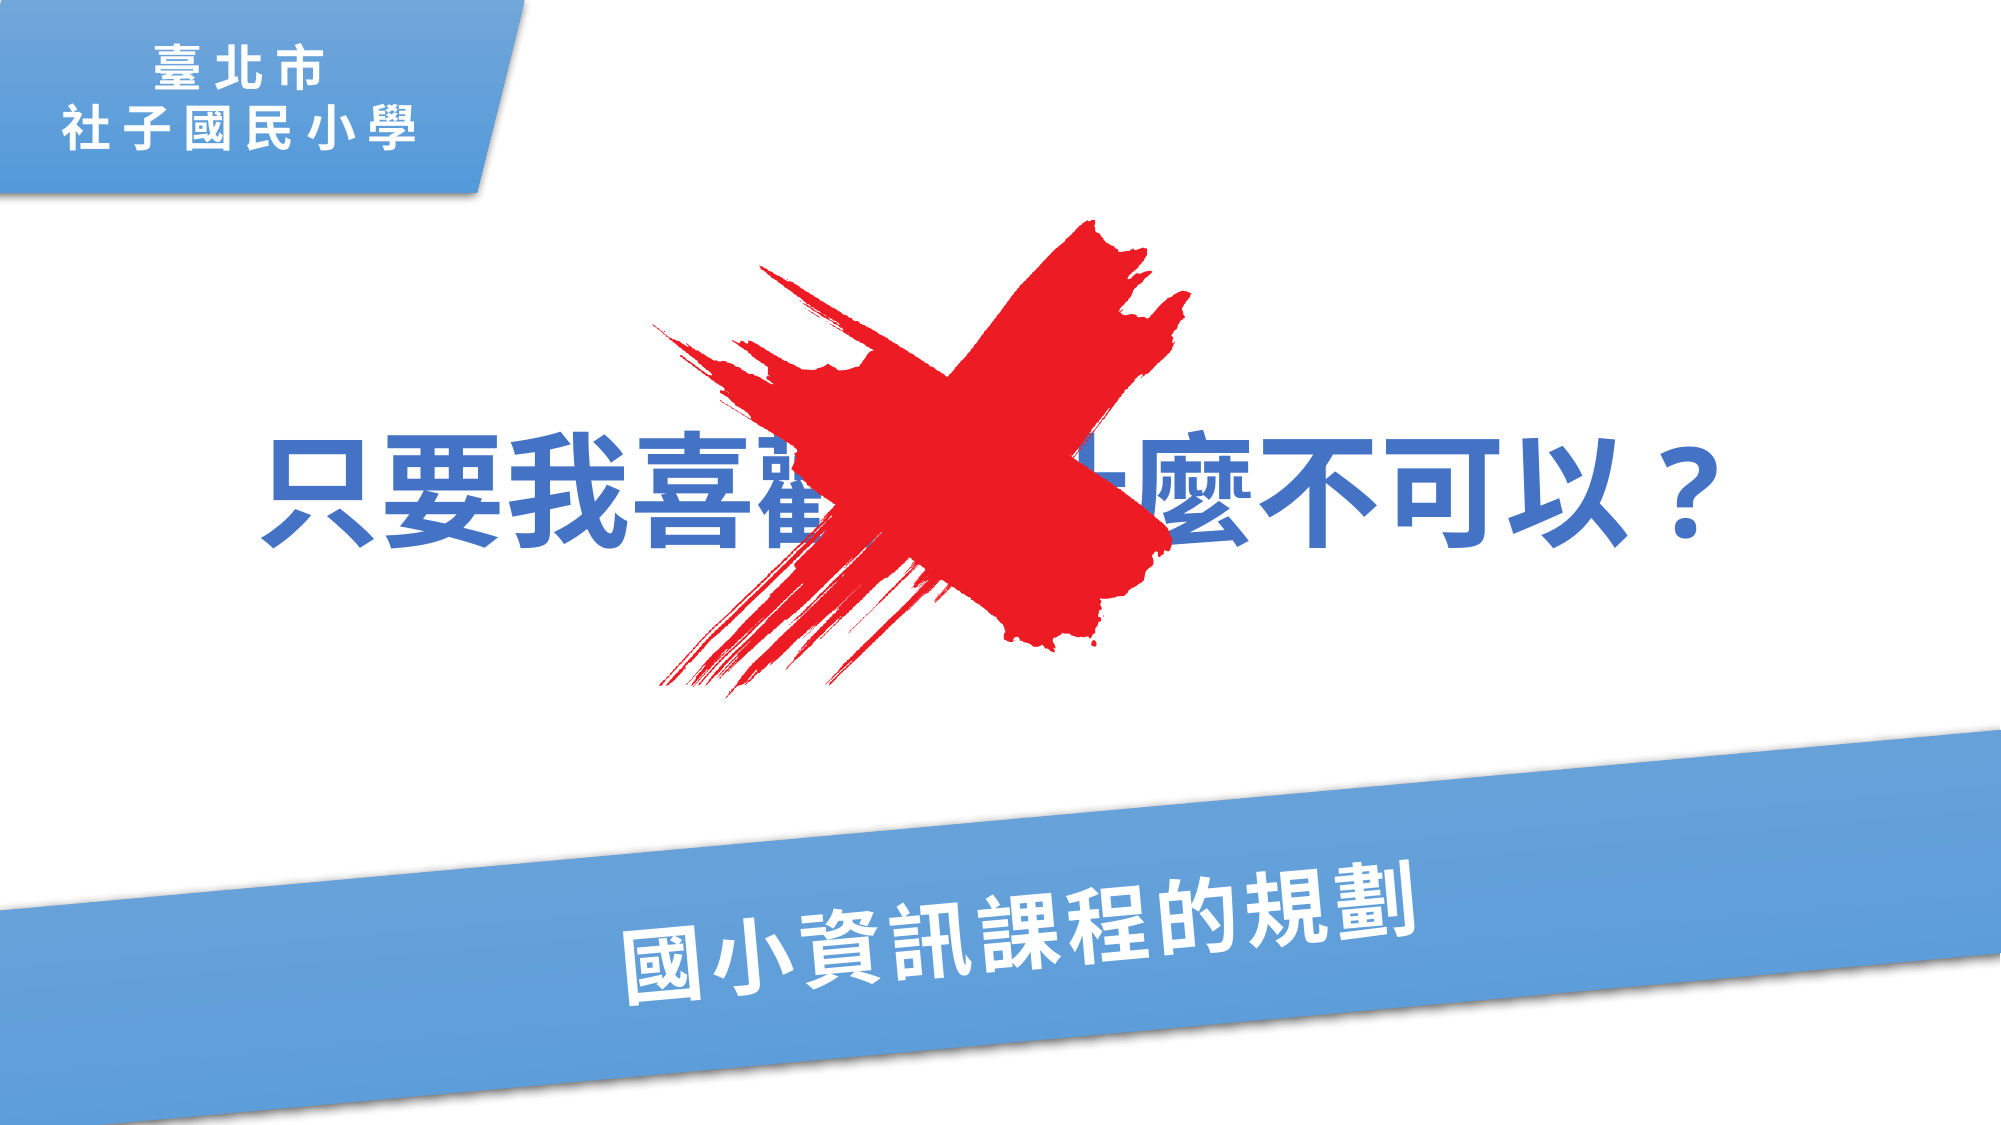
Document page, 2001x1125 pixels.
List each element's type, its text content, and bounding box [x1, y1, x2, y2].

picture [433, 183, 1410, 735]
text_box 只要我喜歡有什麼不可以? [91, 404, 433, 570]
text_box 臺 北 市 社 子 國 民 小 學 [0, 0, 525, 193]
text_box 國小資訊課程的規劃 [0, 729, 2000, 1125]
text_box 只要我喜歡有什麼不可以? [1410, 404, 1884, 570]
